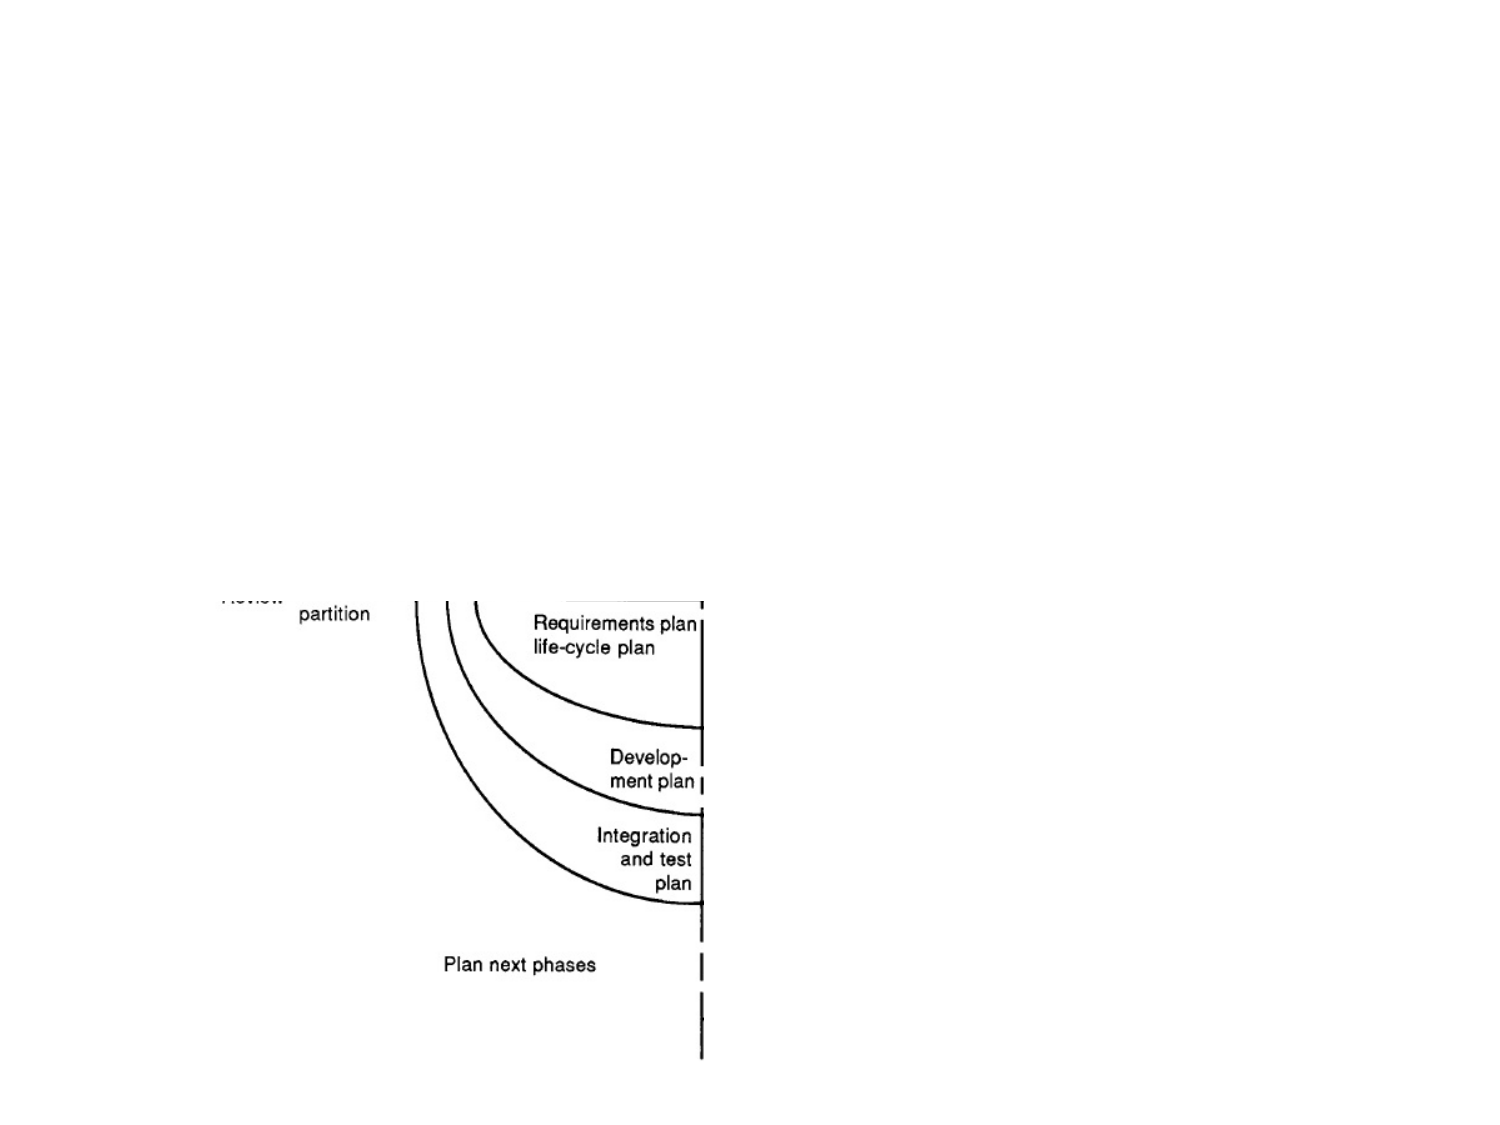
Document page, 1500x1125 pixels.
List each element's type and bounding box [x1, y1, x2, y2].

picture [185, 50, 1314, 1074]
